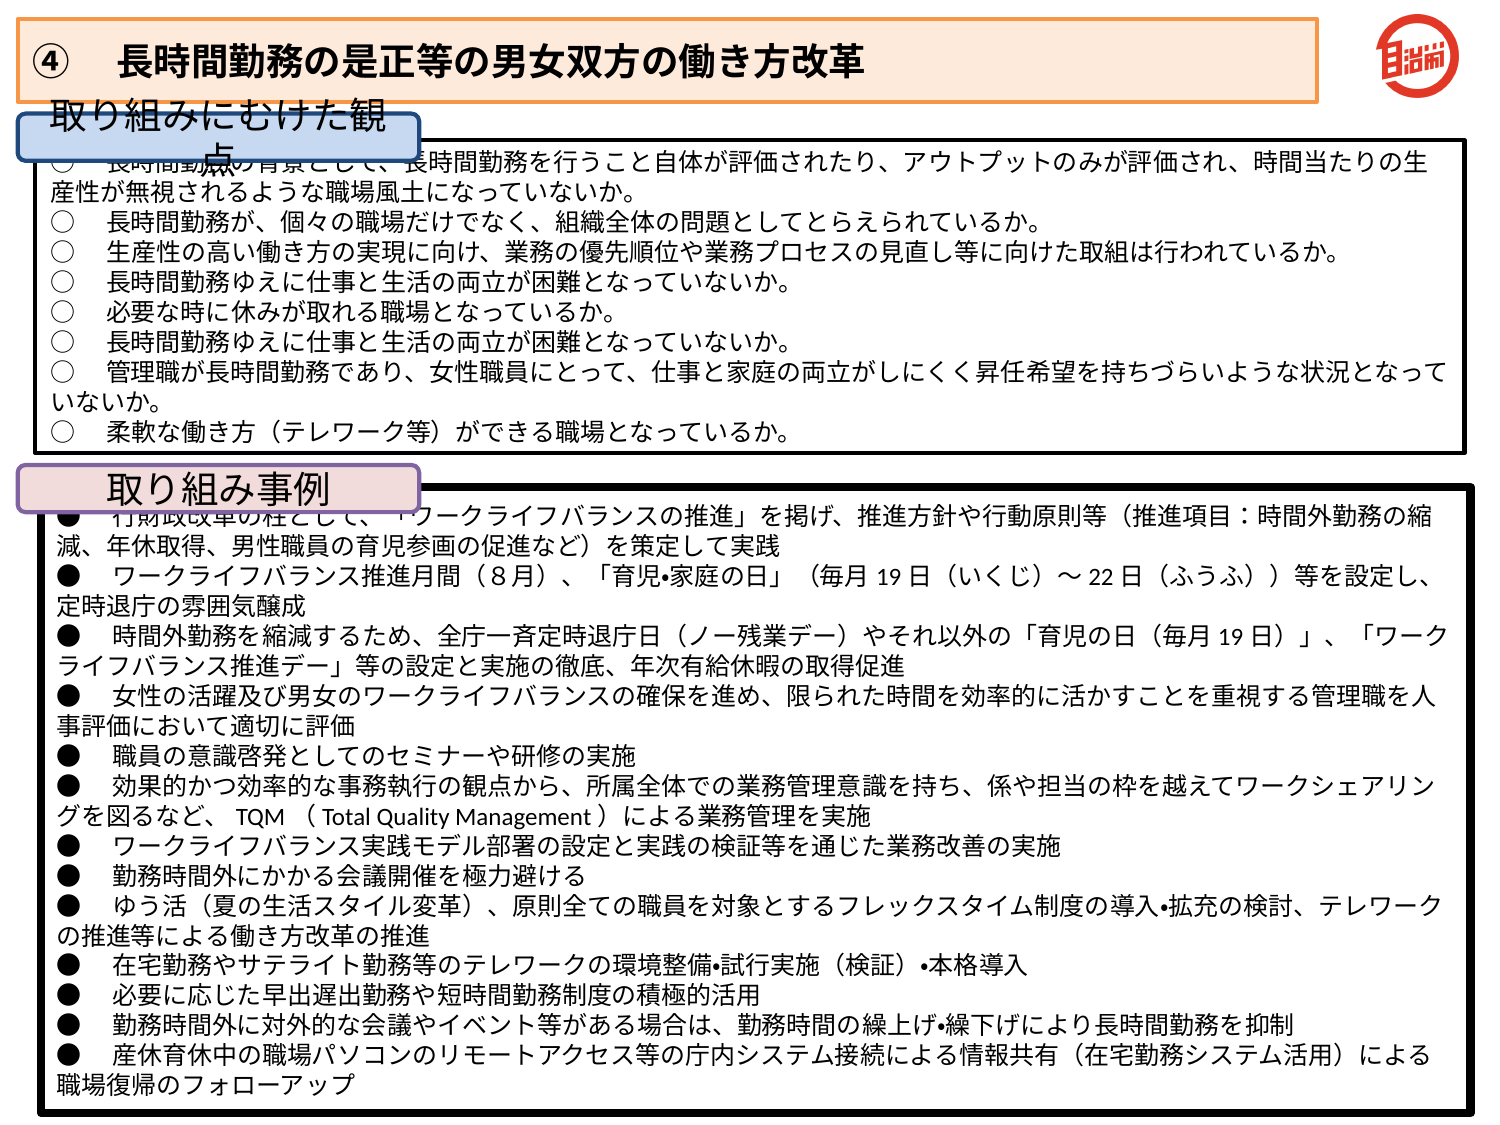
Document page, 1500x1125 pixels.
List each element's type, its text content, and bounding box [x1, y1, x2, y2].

text_box 取り組みにむけた観点 [15, 111, 422, 163]
text_box ○ 長時間勤務の背景として、長時間勤務を行うこと自体が評価されたり、アウトプットのみが評価され、時間当たりの生産性が無視されるような職場風土になっていないか。 ○ 長時間勤務が、個々の職場だけでなく、組織全体の問題としてとらえられているか。 ○ 生産性の高い働き方の実現に向け、業務の優先順位や業務プロセスの見直し等に向けた取組は行われているか。 ○ 長時間勤務ゆえに仕事と生活の両立が困難となっていないか。 ○ 必要な時に休みが取れる職場となっているか。 ○ 長時間勤務ゆえに仕事と生活の両立が困難となっていないか。 ○ 管理職が長時間勤務であり、女性職員にとって、仕事と家庭の両立がしにくく昇任希望を持ちづらいような状況となっていないか。 ○ 柔軟な働き方（テレワーク等）ができる職場となっているか。 [33, 138, 1467, 455]
text_box ④ 長時間勤務の是正等の男女双方の働き方改革 [16, 17, 1319, 104]
text_box 取り組み事例 [15, 462, 422, 515]
text_box ● 行財政改革の柱として、「ワークライフバランスの推進」を掲げ、推進方針や行動原則等（推進項目：時間外勤務の縮減、年休取得、男性職員の育児参画の促進など）を策定して実践 ● ワークライフバランス推進月間（８月）、「育児・家庭の日」（毎月19日（いくじ）～22日（ふうふ））等を設定し、定時退庁の雰囲気醸成 ● 時間外勤務を縮減するため、全庁一斉定時退庁日（ノー残業デー）やそれ以外の「育児の日（毎月19日）」、「ワークライフバランス推進デー」等の設定と実施の徹底、年次有給休暇の取得促進 ● 女性の活躍及び男女のワークライフバランスの確保を進め、限られた時間を効率的に活かすことを重視する管理職を人事評価において適切に評価 ● 職員の意識啓発としてのセミナーや研修の実施 ● 効果的かつ効率的な事務執行の観点から、所属全体での業務管理意識を持ち、係や担当の枠を越えてワークシェアリングを図るなど、TQM（Total Quality Management）による業務管理を実施 ● ワークライフバランス実践モデル部署の設定と実践の検証等を通じた業務改善の実施 ● 勤務時間外にかかる会議開催を極力避ける ● ゆう活（夏の生活スタイル変革）、原則全ての職員を対象とするフレックスタイム制度の導入・拡充の検討、テレワークの推進等による働き方改革の推進 ● 在宅勤務やサテライト勤務等のテレワークの環境整備・試行実施（検証）・本格導入 ● 必要に応じた早出遅出勤務や短時間勤務制度の積極的活用 ● 勤務時間外に対外的な会議やイベント等がある場合は、勤務時間の繰上げ・繰下げにより長時間勤務を抑制 ● 産休育休中の職場パソコンのリモートアクセス等の庁内システム接続による情報共有（在宅勤務システム活用）による職場復帰のフォローアップ [39, 485, 1473, 1115]
picture [1376, 14, 1459, 98]
